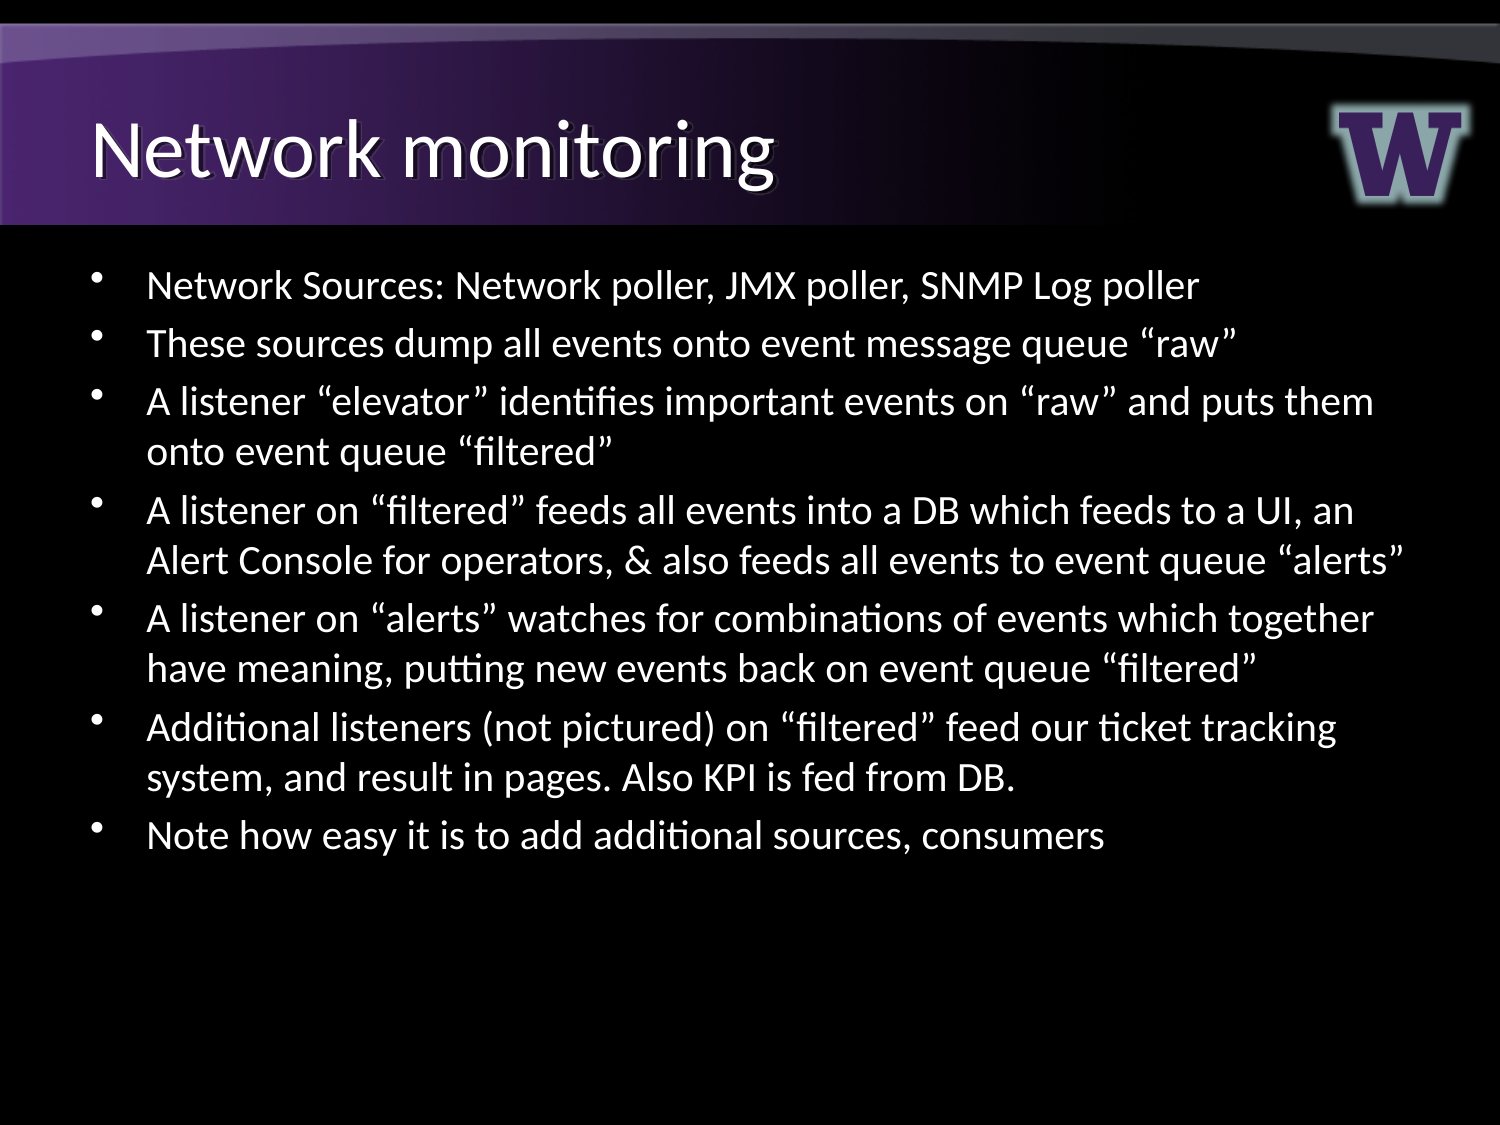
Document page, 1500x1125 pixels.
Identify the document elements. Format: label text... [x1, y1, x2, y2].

title Network monitoring [74, 74, 1326, 213]
list Network Sources: Network poller, JMX poller, SNMP Log poller These sources dump all events onto event message queue “raw” A listener “elevator” identifies important events on “raw” and puts them onto event queue “filtered” A listener on “filtered” feeds all events into a DB which feeds to a UI, an Alert Console for operators, & also feeds all events to event queue “alerts” A listener on “alerts” watches for combinations of events which together have meaning, putting new events back on event queue “filtered” Additional listeners (not pictured) on “filtered” feed our ticket tracking system, and result in pages. Also KPI is fed from DB. Note how easy it is to add additional sources, consumers [74, 249, 1426, 1088]
picture [0, 0, 1500, 225]
